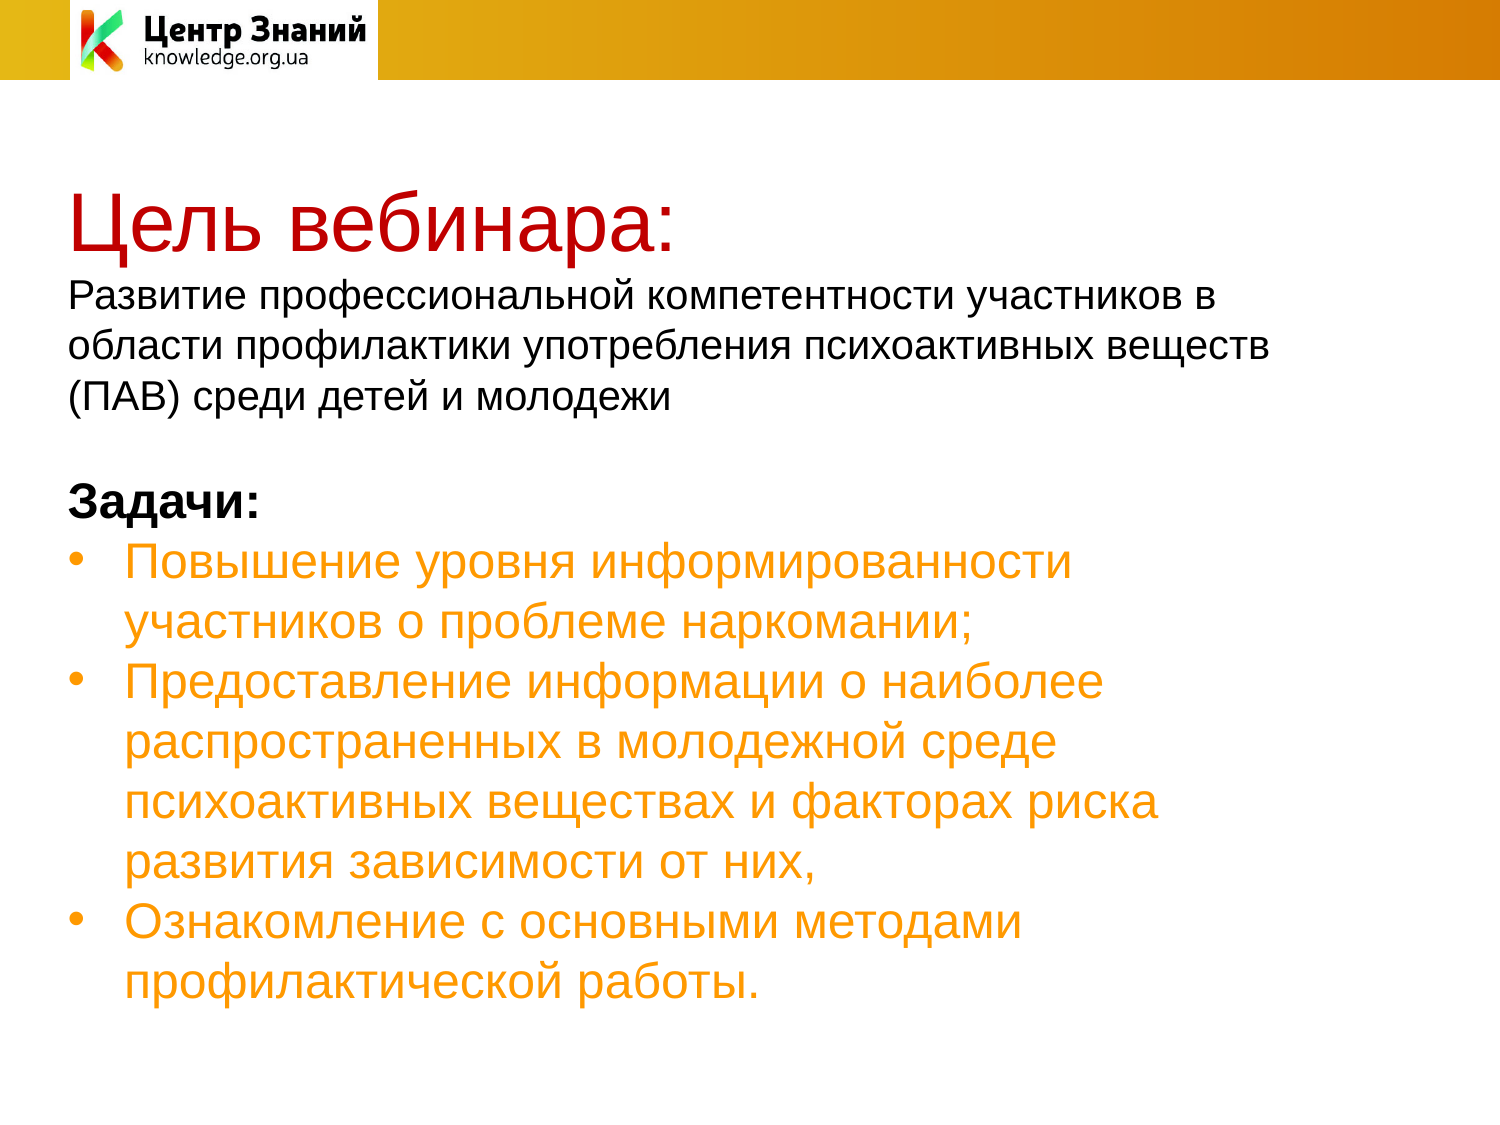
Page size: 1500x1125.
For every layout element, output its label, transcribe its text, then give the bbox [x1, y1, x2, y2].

text_box Цель вебинара: Развитие профессиональной компетентности участников в области профилактики употребления психоактивных веществ (ПАВ) среди детей и молодежи Задачи: Повышение уровня информированности участников о проблеме наркомании; Предоставление информации о наиболее распространенных в молодежной среде психоактивных веществах и факторах риска развития зависимости от них, Ознакомление с основными методами профилактической работы. [53, 160, 1328, 268]
text_box [0, 0, 68, 81]
picture [70, 0, 379, 80]
text_box [381, 0, 1500, 81]
